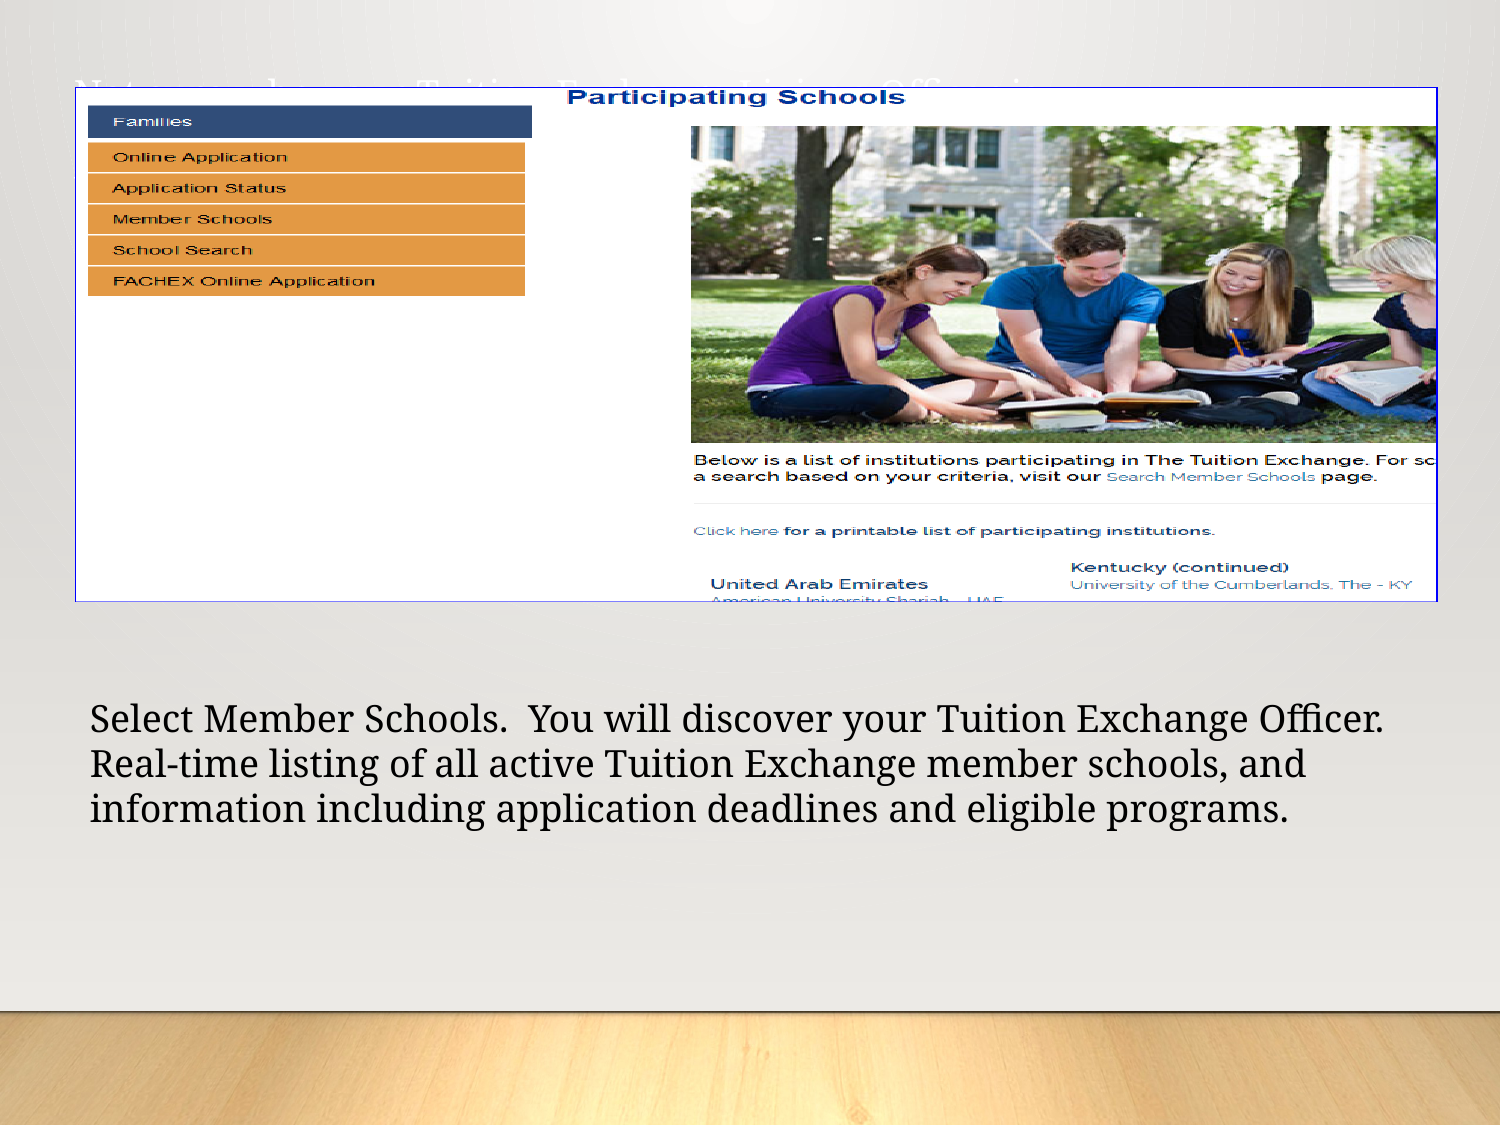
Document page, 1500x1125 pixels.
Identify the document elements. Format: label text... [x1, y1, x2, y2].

picture [0, 1011, 1500, 1125]
picture [74, 87, 1438, 602]
text_box Select Member Schools. You will discover your Tuition Exchange Officer. Real-time listing of all active Tuition Exchange member schools, and information including application deadlines and eligible programs. [75, 687, 1463, 838]
text_box Not sure who your Tuition Exchange Liaison Officer is – Check out the Membership page inside the Families tab – you can look up the contact name and secure their email address too [59, 62, 1317, 213]
